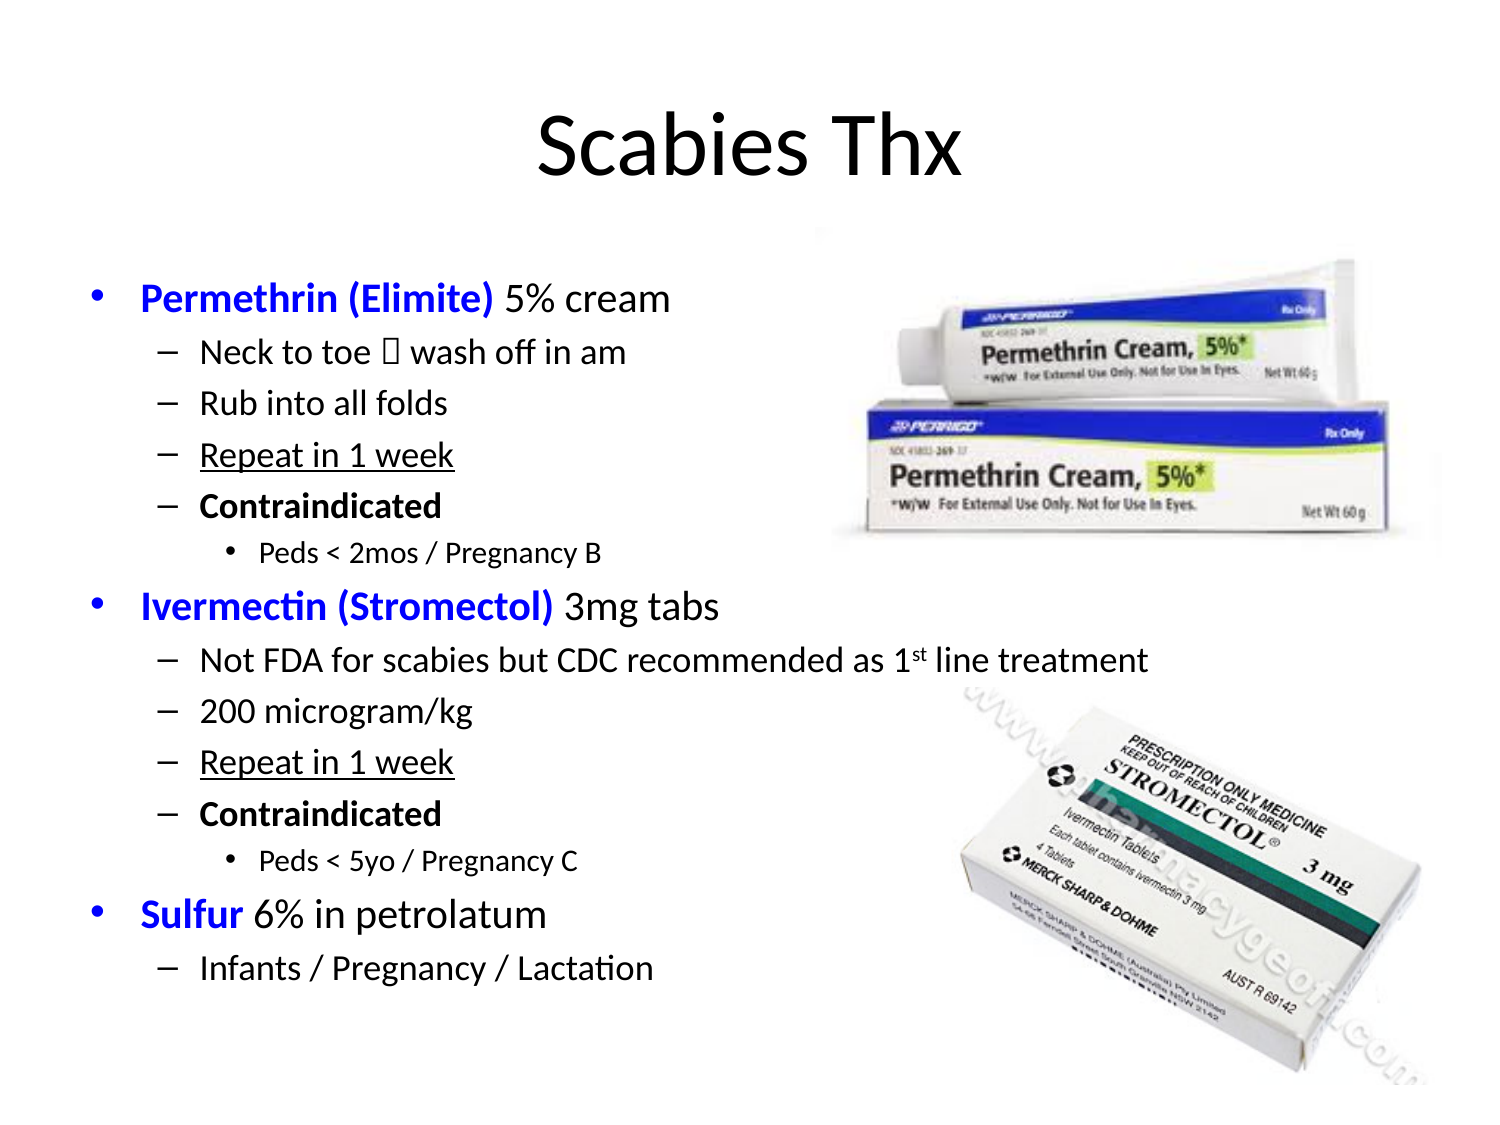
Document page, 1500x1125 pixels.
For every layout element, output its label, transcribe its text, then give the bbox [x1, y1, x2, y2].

picture [924, 687, 1451, 1085]
list Permethrin (Elimite) 5% cream Neck to toe  wash off in am Rub into all folds Repeat in 1 week Contraindicated Peds < 2mos / Pregnancy B Ivermectin (Stromectol) 3mg tabs Not FDA for scabies but CDC recommended as 1st line treatment 200 microgram/kg Repeat in 1 week Contraindicated Peds < 5yo / Pregnancy C Sulfur 6% in petrolatum Infants / Pregnancy / Lactation [75, 262, 1425, 1005]
title Scabies Thx [75, 45, 1425, 233]
picture [812, 227, 1452, 576]
